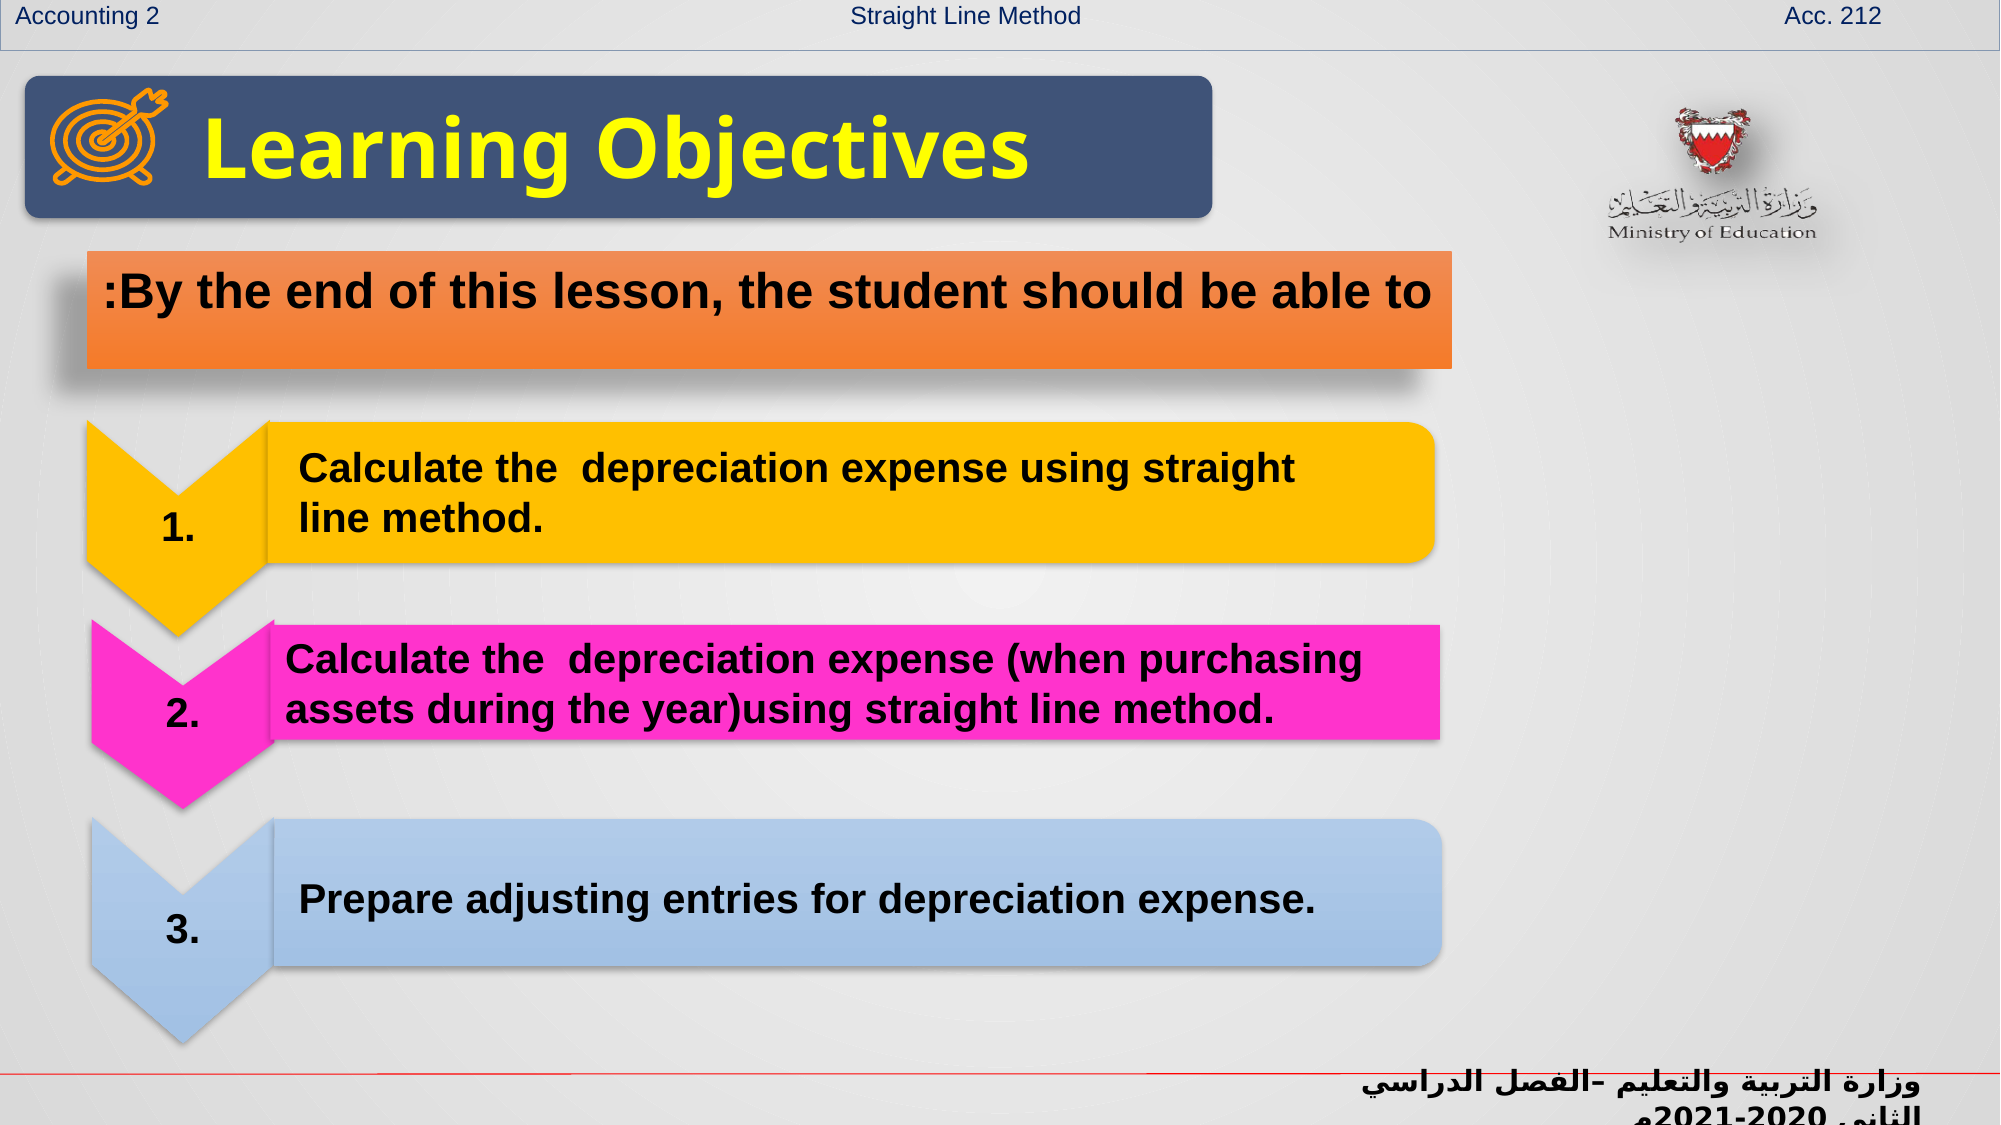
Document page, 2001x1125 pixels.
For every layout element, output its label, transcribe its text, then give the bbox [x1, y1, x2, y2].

text_box [273, 818, 1443, 967]
text_box Accounting 2 Straight Line Method Acc. 212 [0, 0, 2000, 51]
picture [1566, 87, 1863, 267]
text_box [0, 1073, 2000, 1122]
text_box By the end of this lesson, the student should be able to: [87, 251, 1452, 369]
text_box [24, 75, 1213, 219]
text_box 3. [91, 815, 275, 1044]
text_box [87, 419, 1435, 810]
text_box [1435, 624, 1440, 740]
text_box Prepare adjusting entries for depreciation expense. [283, 864, 1454, 929]
